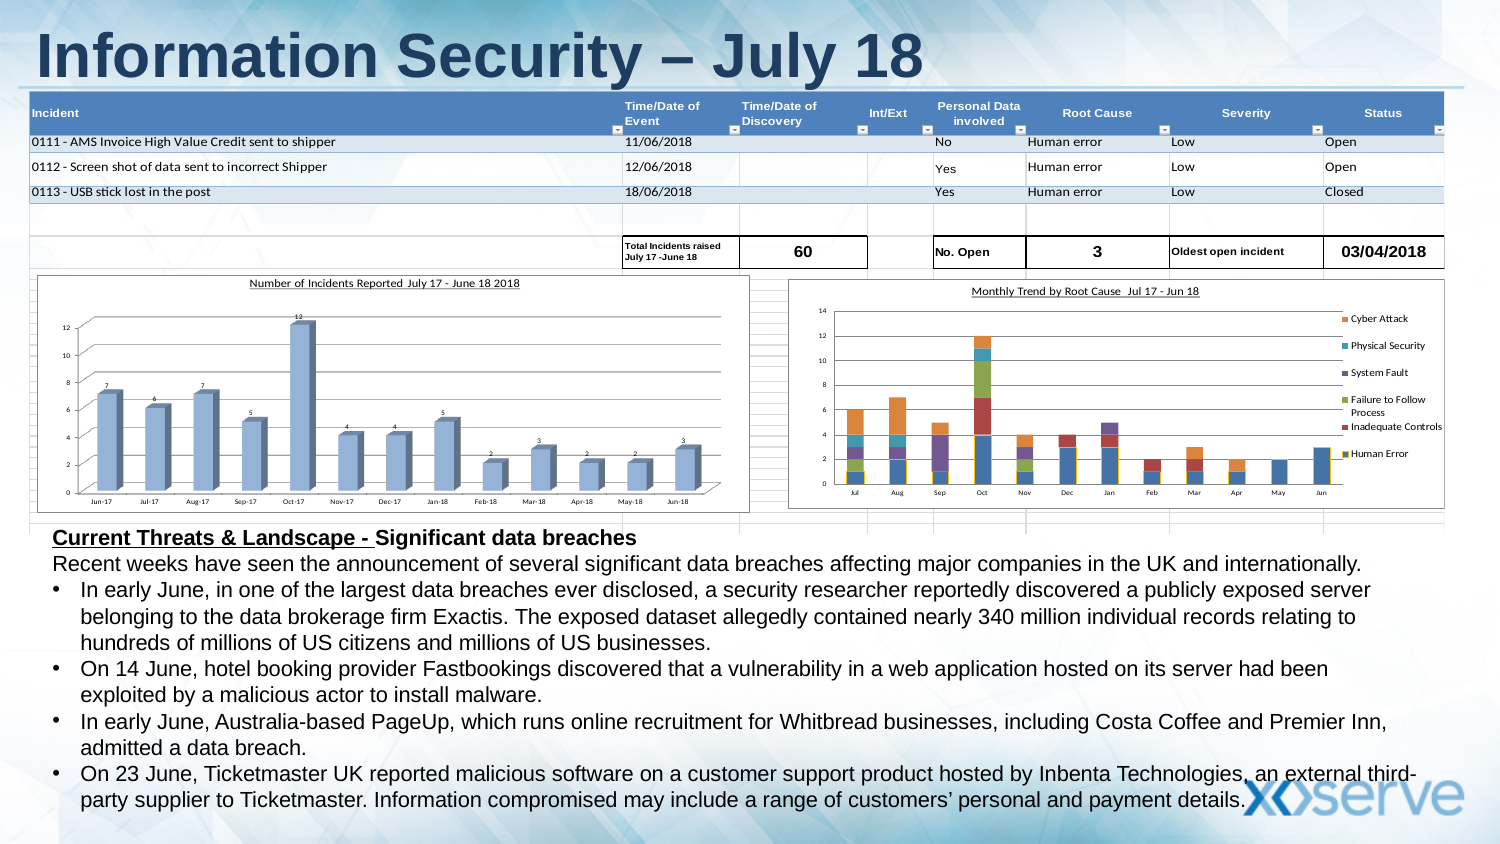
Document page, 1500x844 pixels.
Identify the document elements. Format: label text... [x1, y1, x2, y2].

title Information Security – July 18 [36, 0, 1463, 112]
text_box Current Threats & Landscape - Significant data breaches Recent weeks have seen the announcement of several significant data breaches affecting major companies in the UK and internationally. In early June, in one of the largest data breaches ever disclosed, a security researcher reportedly discovered a publicly exposed server belonging to the data brokerage firm Exactis. The exposed dataset allegedly contained nearly 340 million individual records relating to hundreds of millions of US citizens and millions of US businesses. On 14 June, hotel booking provider Fastbookings discovered that a vulnerability in a web application hosted on its server had been exploited by a malicious actor to install malware. In early June, Australia-based PageUp, which runs online recruitment for Whitbread businesses, including Costa Coffee and Premier Inn, admitted a data breach. On 23 June, Ticketmaster UK reported malicious software on a customer support product hosted by Inbenta Technologies, an external third-party supplier to Ticketmaster. Information compromised may include a range of customers’ personal and payment details. [37, 543, 1436, 820]
picture [0, 0, 1500, 844]
